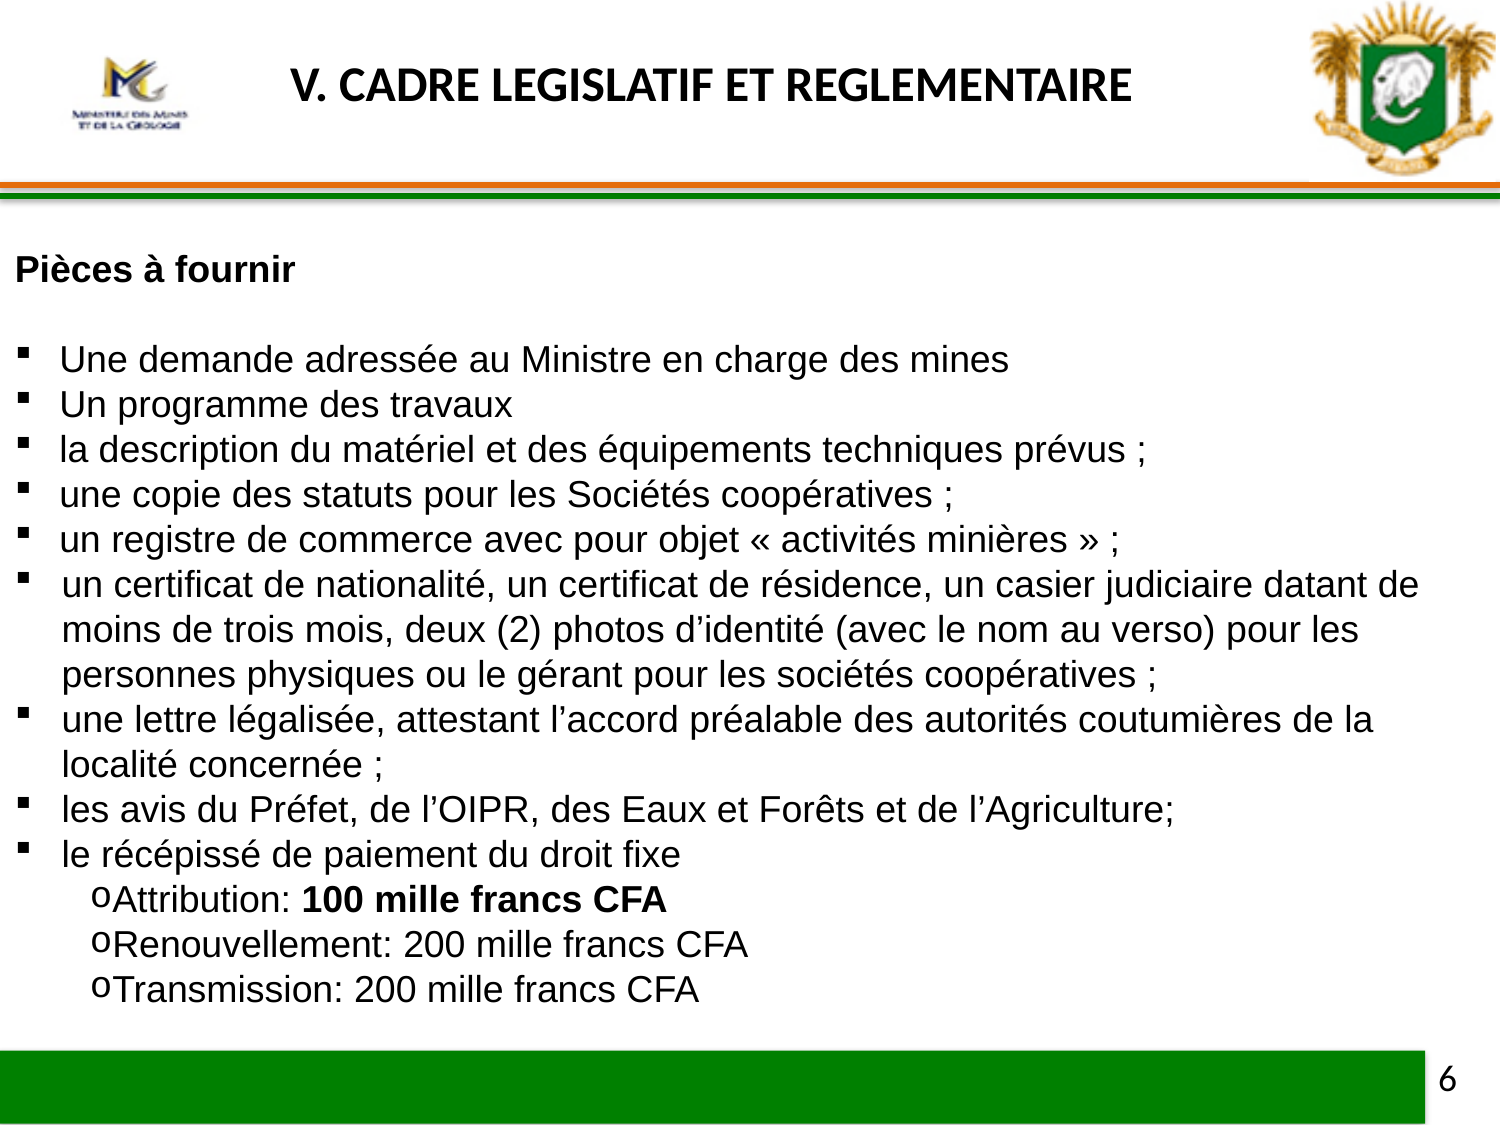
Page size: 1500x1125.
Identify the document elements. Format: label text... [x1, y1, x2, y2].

picture [1309, 0, 1496, 182]
picture [18, 11, 243, 174]
list Pièces à fournir Une demande adressée au Ministre en charge des mines Un programme des travaux la description du matériel et des équipements techniques prévus ; une copie des statuts pour les Sociétés coopératives ; un registre de commerce avec pour objet « activités minières » ; un certificat de nationalité, un certificat de résidence, un casier judiciaire datant de moins de trois mois, deux (2) photos d’identité (avec le nom au verso) pour les personnes physiques ou le gérant pour les sociétés coopératives ; une lettre légalisée, attestant l’accord préalable des autorités coutumières de la localité concernée ; les avis du Préfet, de l’OIPR, des Eaux et Forêts et de l’Agriculture; le récépissé de paiement du droit fixe Attribution: 100 mille francs CFA Renouvellement: 200 mille francs CFA Transmission: 200 mille francs CFA [0, 193, 1500, 1093]
title V. CADRE LEGISLATIF ET REGLEMENTAIRE [246, 43, 1387, 135]
slide_number 6 [1423, 1046, 1484, 1107]
